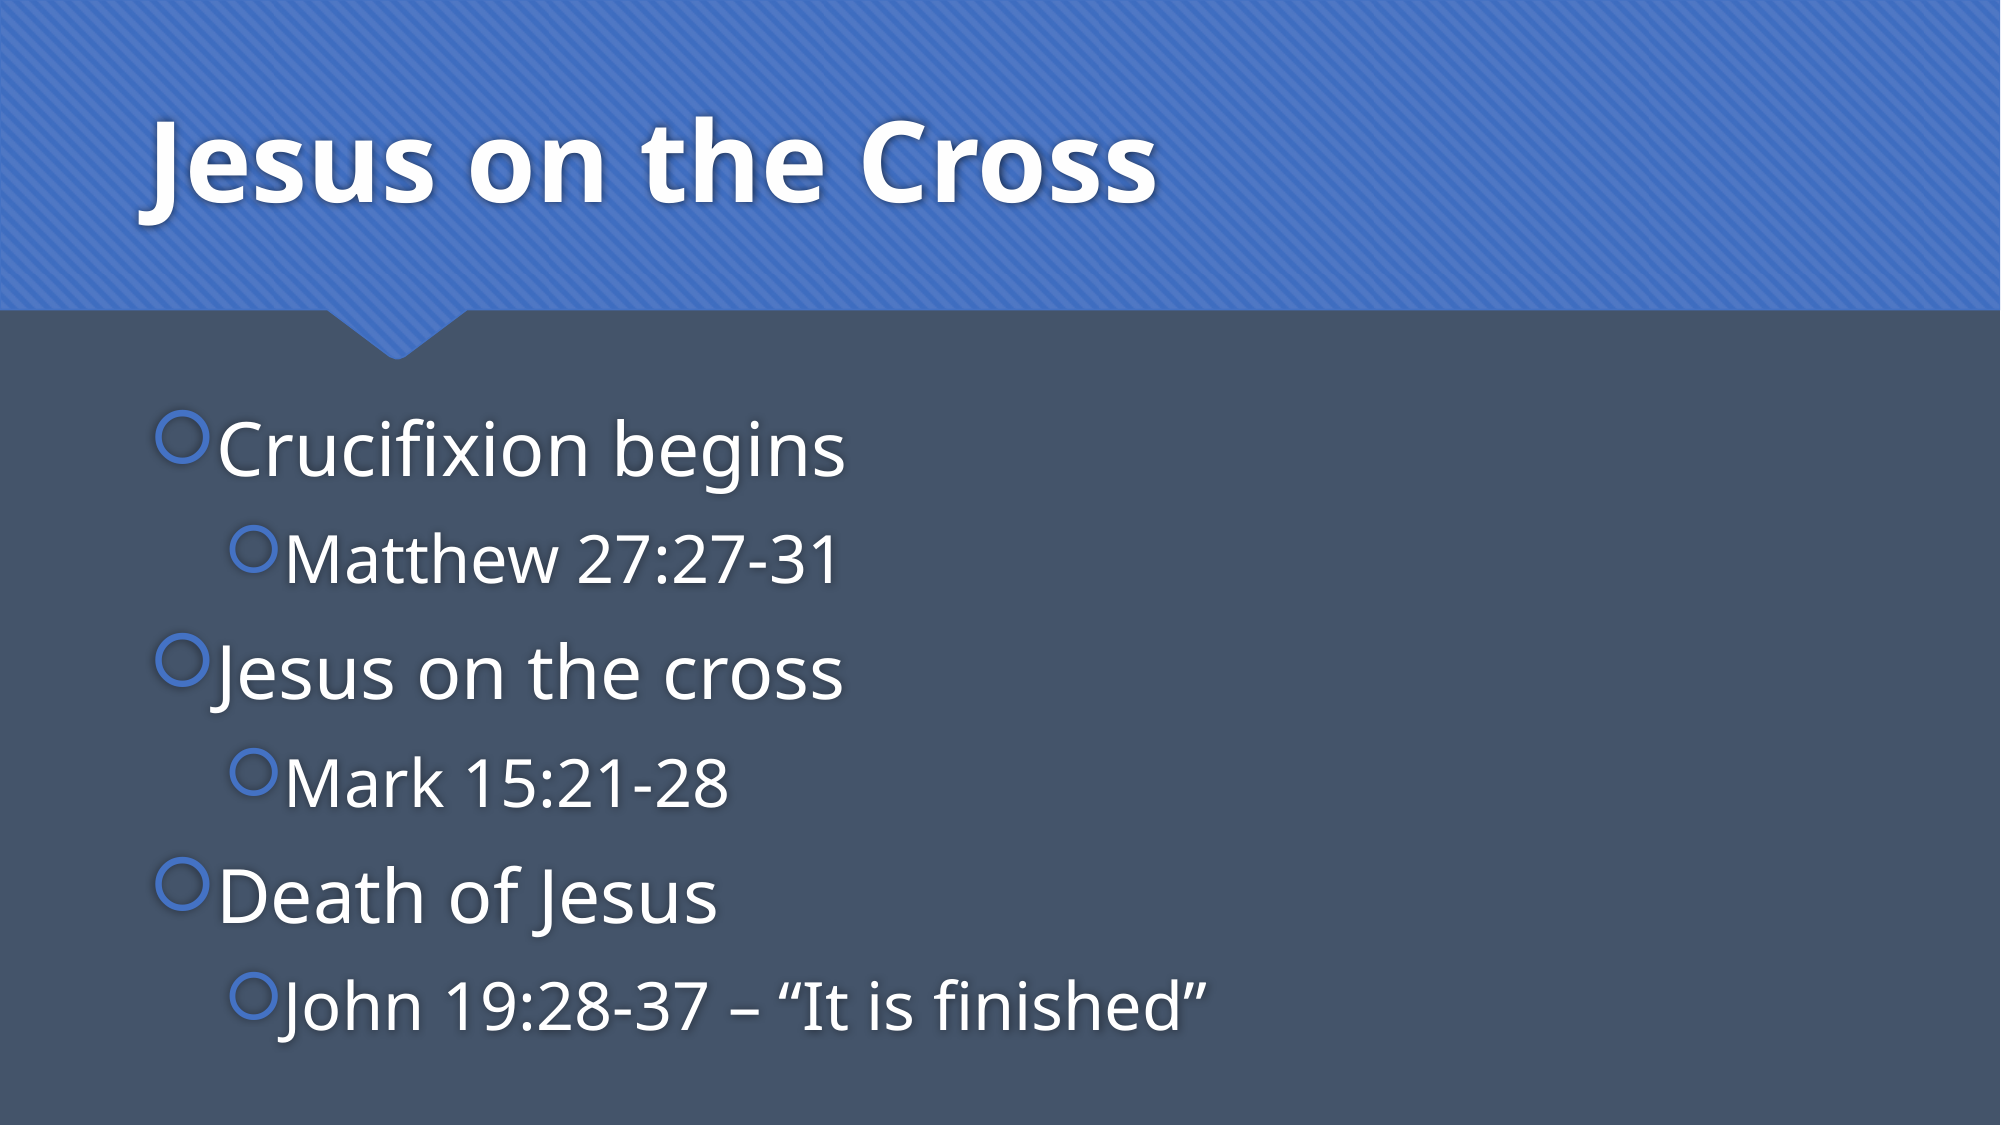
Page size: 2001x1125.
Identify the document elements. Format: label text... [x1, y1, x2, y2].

title Jesus on the Cross [132, 73, 1868, 233]
list Crucifixion begins Matthew 27:27-31 Jesus on the cross Mark 15:21-28 Death of Jesus John 19:28-37 – “It is finished” [134, 393, 1866, 1125]
